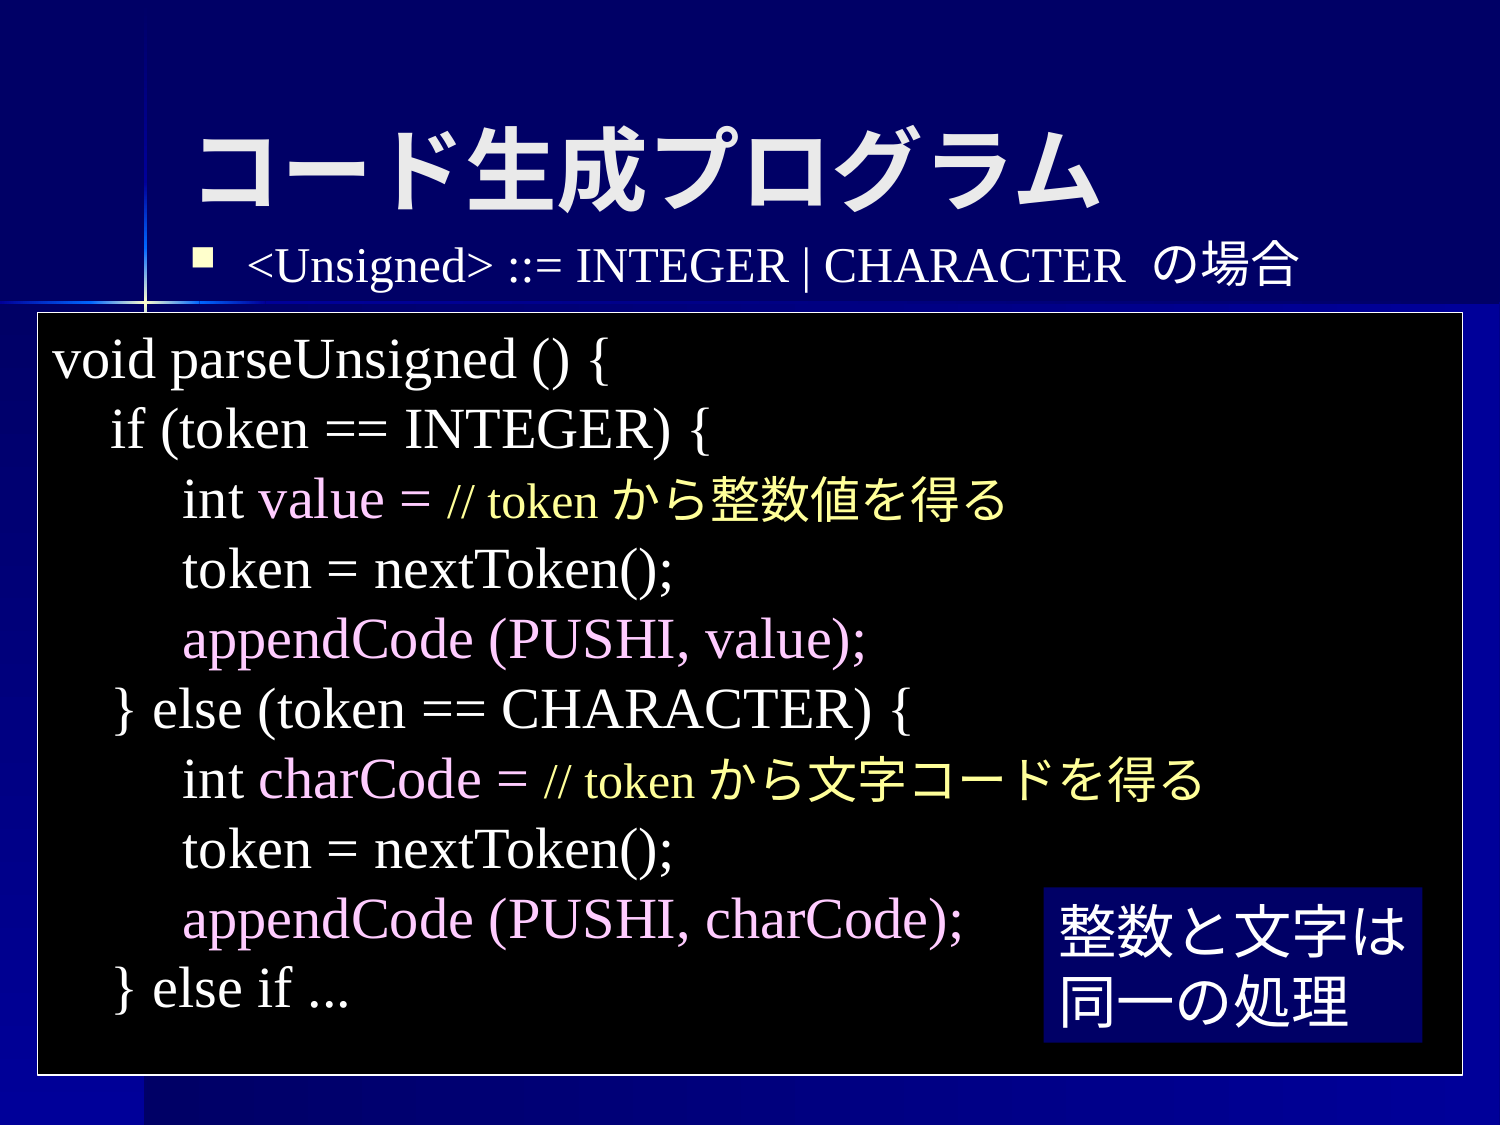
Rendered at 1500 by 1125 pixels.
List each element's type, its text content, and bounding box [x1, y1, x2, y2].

title コード生成プログラム [174, 49, 1413, 224]
text_box 整数と文字は 同一の処理 [1043, 887, 1423, 1043]
text_box void parseUnsigned () { if (token == INTEGER) { int value = // tokenから整数値を得る token = nextToken(); appendCode (PUSHI, value); } else (token == CHARACTER) { int charCode = // tokenから文字コードを得る token = nextToken(); appendCode (PUSHI, charCode); } else if ... [37, 312, 1463, 1075]
list <Unsigned> ::= INTEGER | CHARACTER の場合 [174, 224, 1413, 312]
